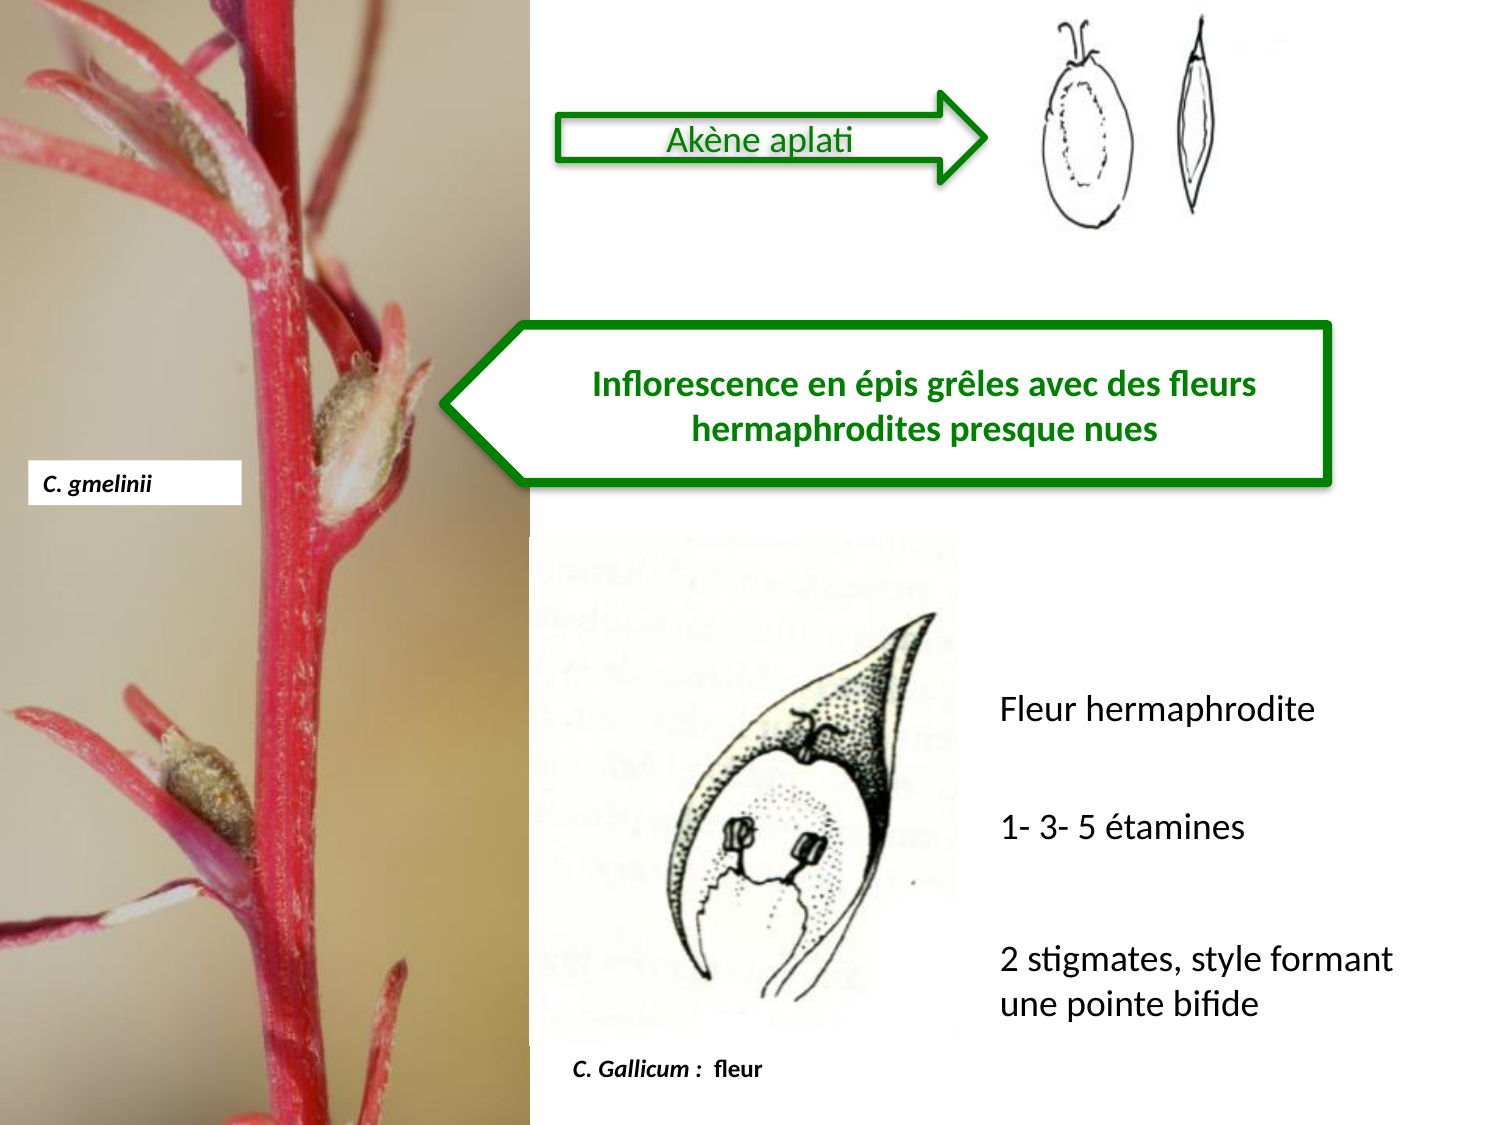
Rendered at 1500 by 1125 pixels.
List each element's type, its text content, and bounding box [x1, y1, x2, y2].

text_box 1- 3- 5 étamines [984, 794, 1425, 855]
text_box Inflorescence en épis grêles avec des fleurs hermaphrodites presque nues [534, 324, 1329, 484]
picture [528, 537, 958, 1046]
text_box Fleur hermaphrodite [984, 676, 1500, 737]
text_box 2 stigmates, style formant une pointe bifide [984, 926, 1425, 1031]
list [0, 0, 530, 1125]
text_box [557, 0, 1293, 318]
text_box C. Gallicum : fleur [558, 1053, 958, 1090]
